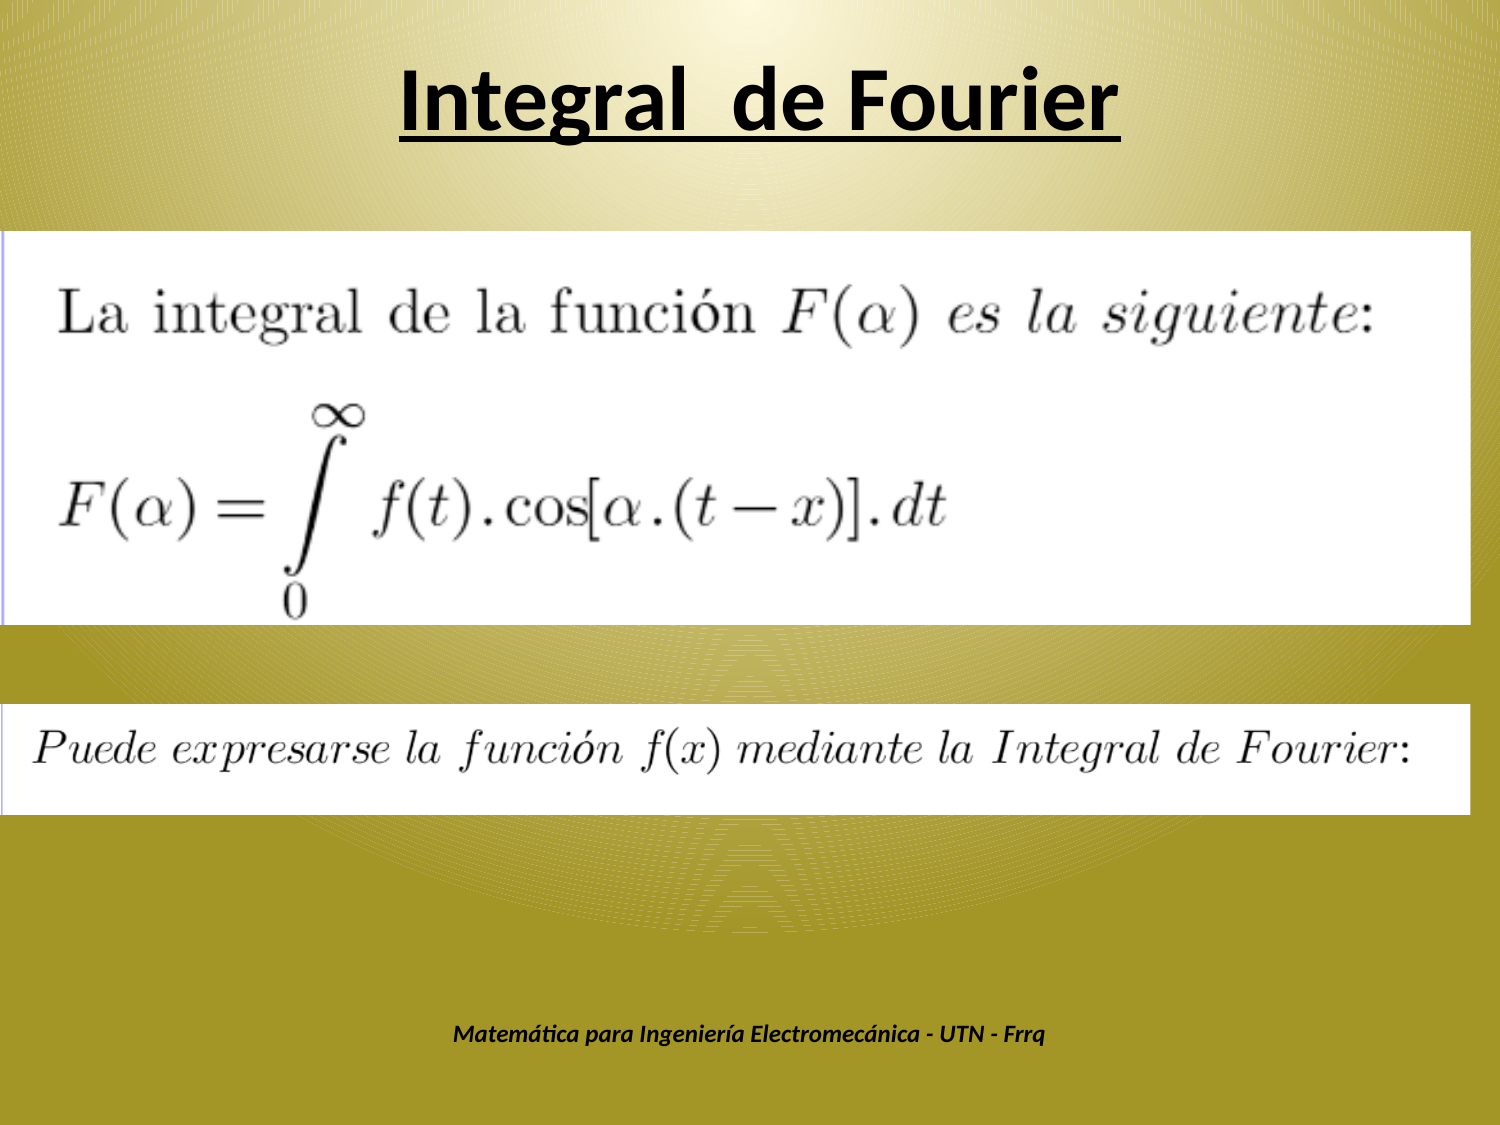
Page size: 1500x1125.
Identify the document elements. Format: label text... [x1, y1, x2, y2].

picture [0, 231, 1471, 625]
title Integral de Fourier [84, 0, 1435, 188]
footer Matemática para Ingeniería Electromecánica - UTN - Frrq [423, 1023, 1077, 1072]
picture [0, 703, 1471, 815]
